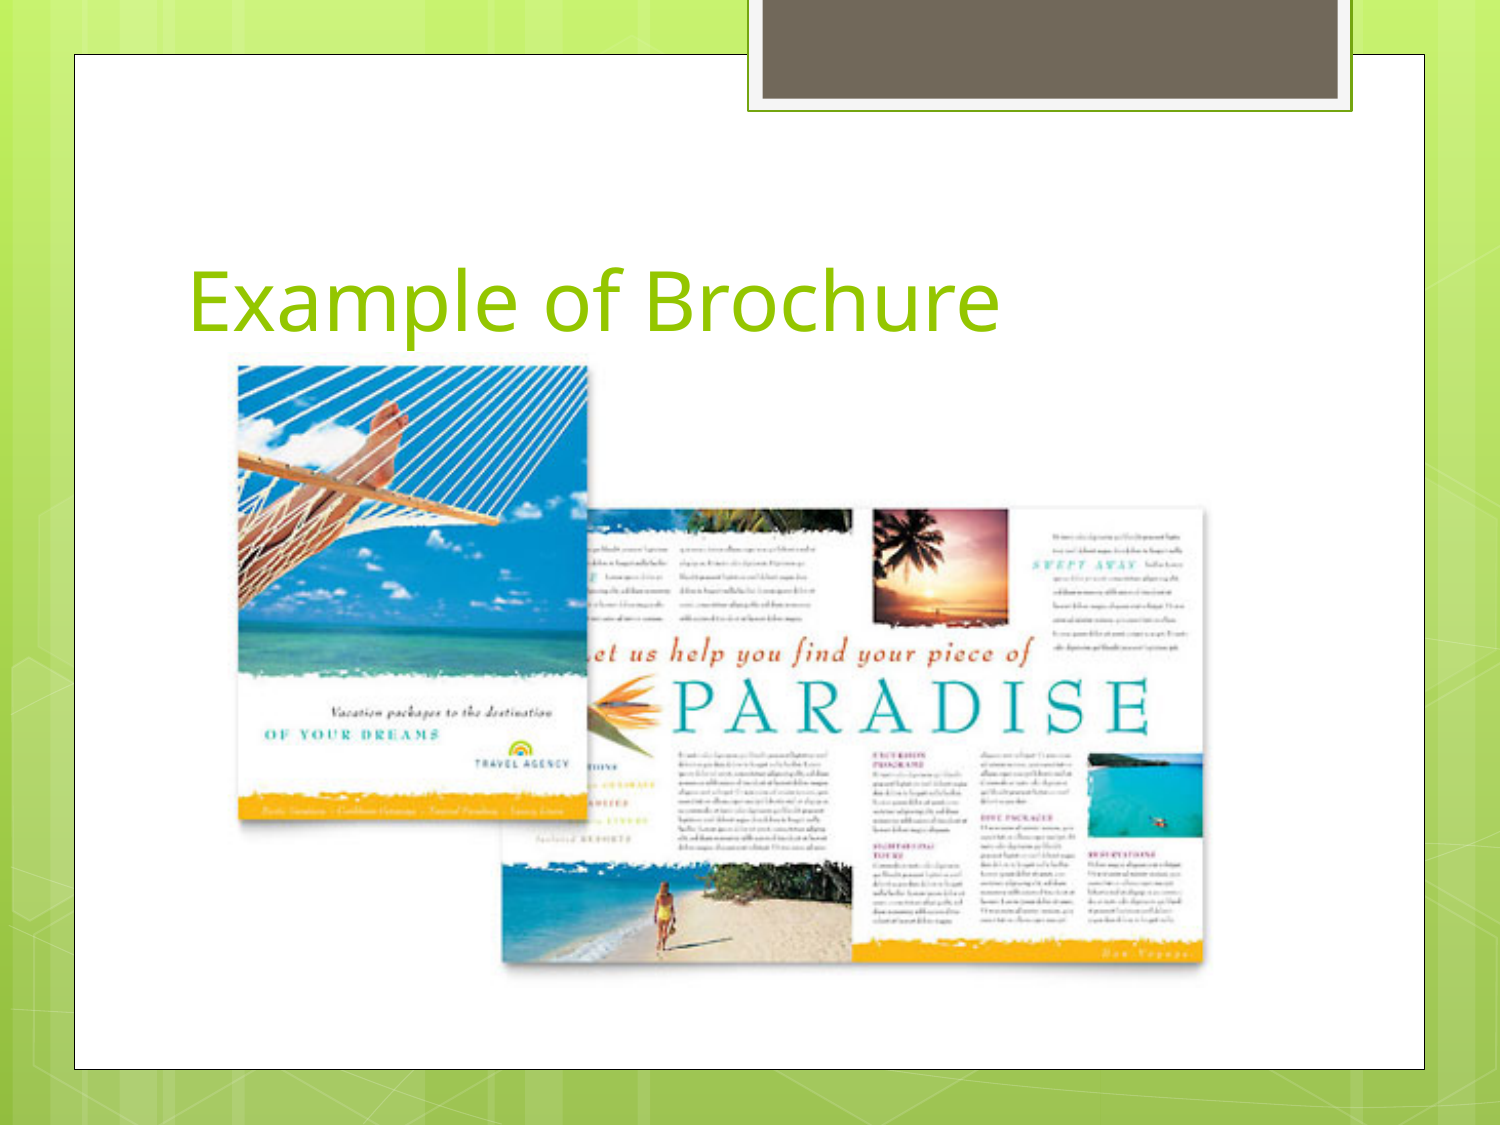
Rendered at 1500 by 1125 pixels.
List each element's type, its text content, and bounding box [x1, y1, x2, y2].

title Example of Brochure [171, 168, 1324, 357]
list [212, 352, 1238, 989]
